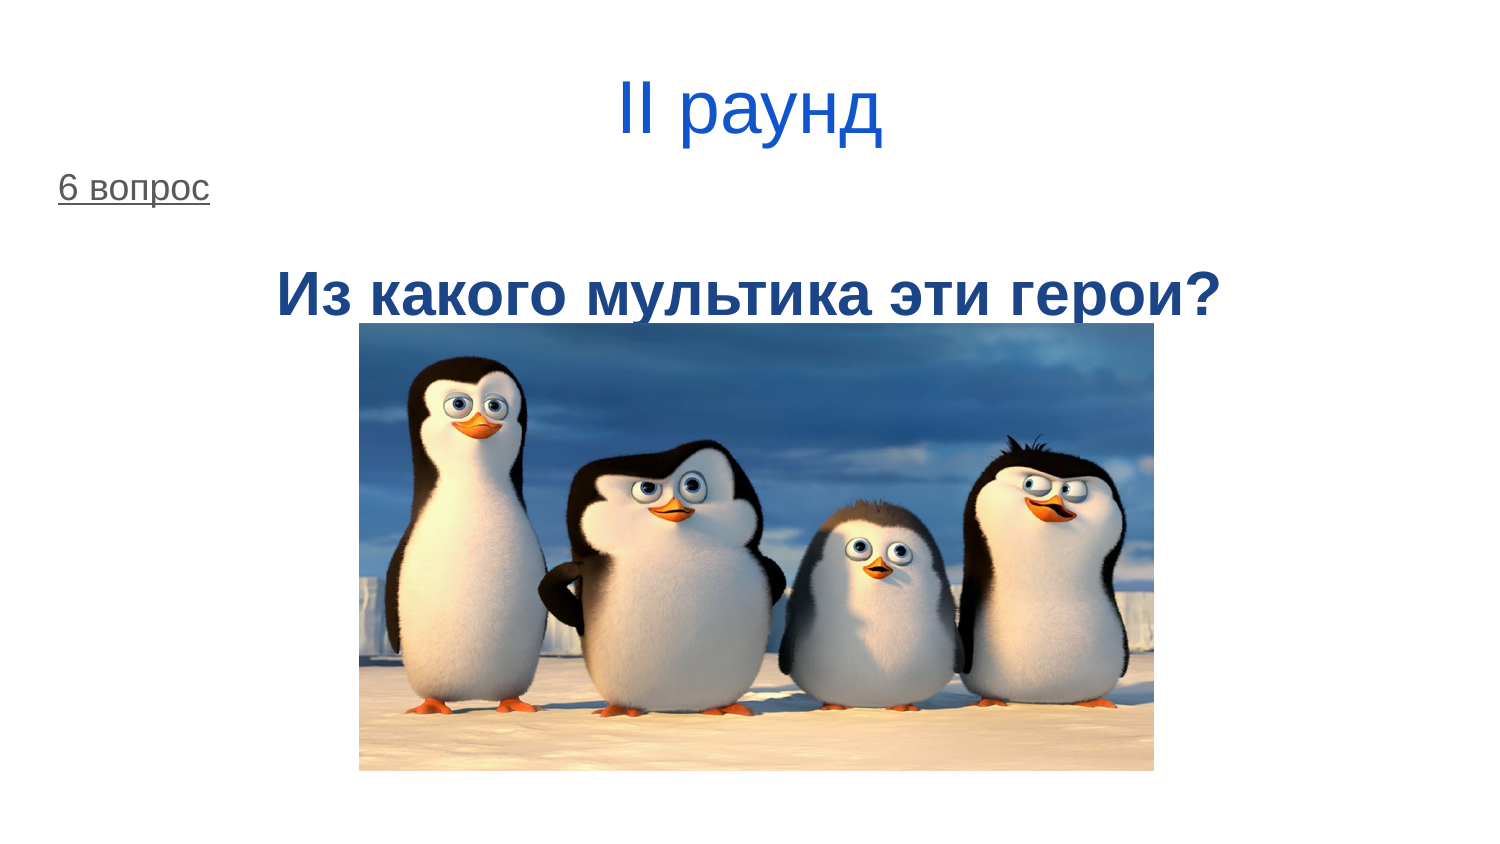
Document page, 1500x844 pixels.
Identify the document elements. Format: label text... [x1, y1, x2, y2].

title II раунд [51, 43, 1449, 138]
list 6 вопрос Из какого мультика эти герои? [42, 141, 1441, 703]
picture [359, 323, 1155, 772]
